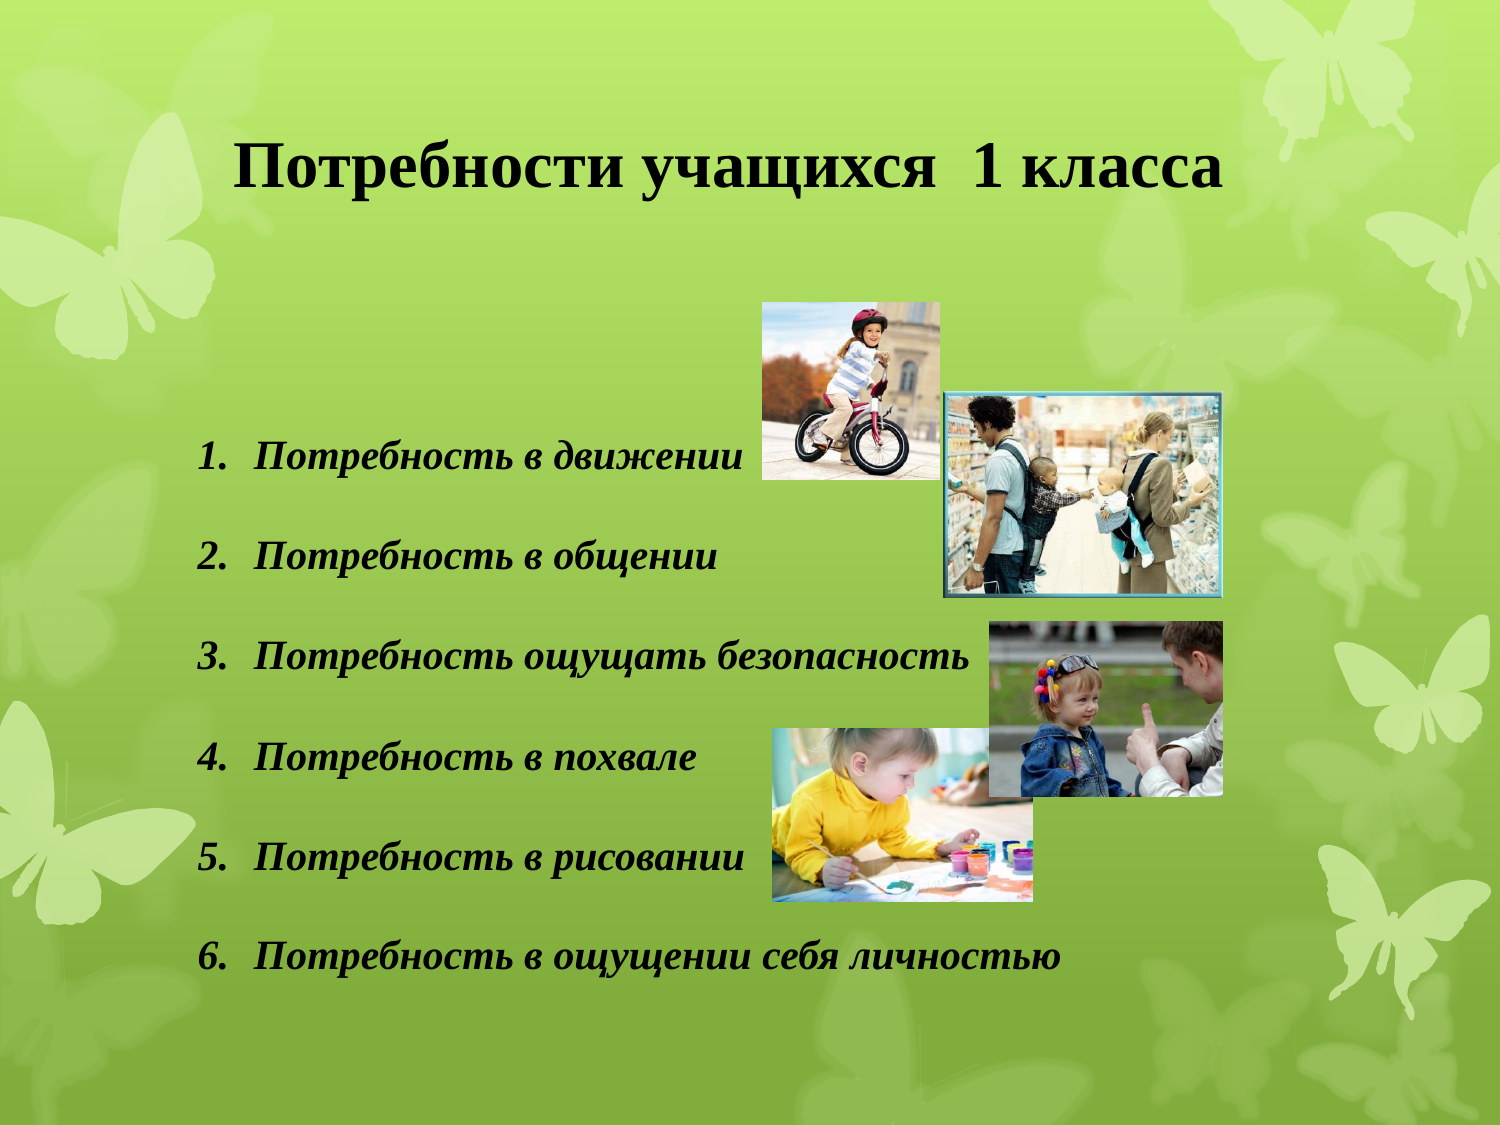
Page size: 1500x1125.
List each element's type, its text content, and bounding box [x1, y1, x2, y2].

picture [943, 390, 1223, 599]
picture [761, 302, 940, 481]
text_box Потребность в движении Потребность в общении Потребность ощущать безопасность Потребность в похвале Потребность в рисовании Потребность в ощущении себя личностью [182, 420, 1247, 1031]
text_box Потребности учащихся 1 класса [206, 113, 1270, 209]
picture [772, 621, 1223, 903]
